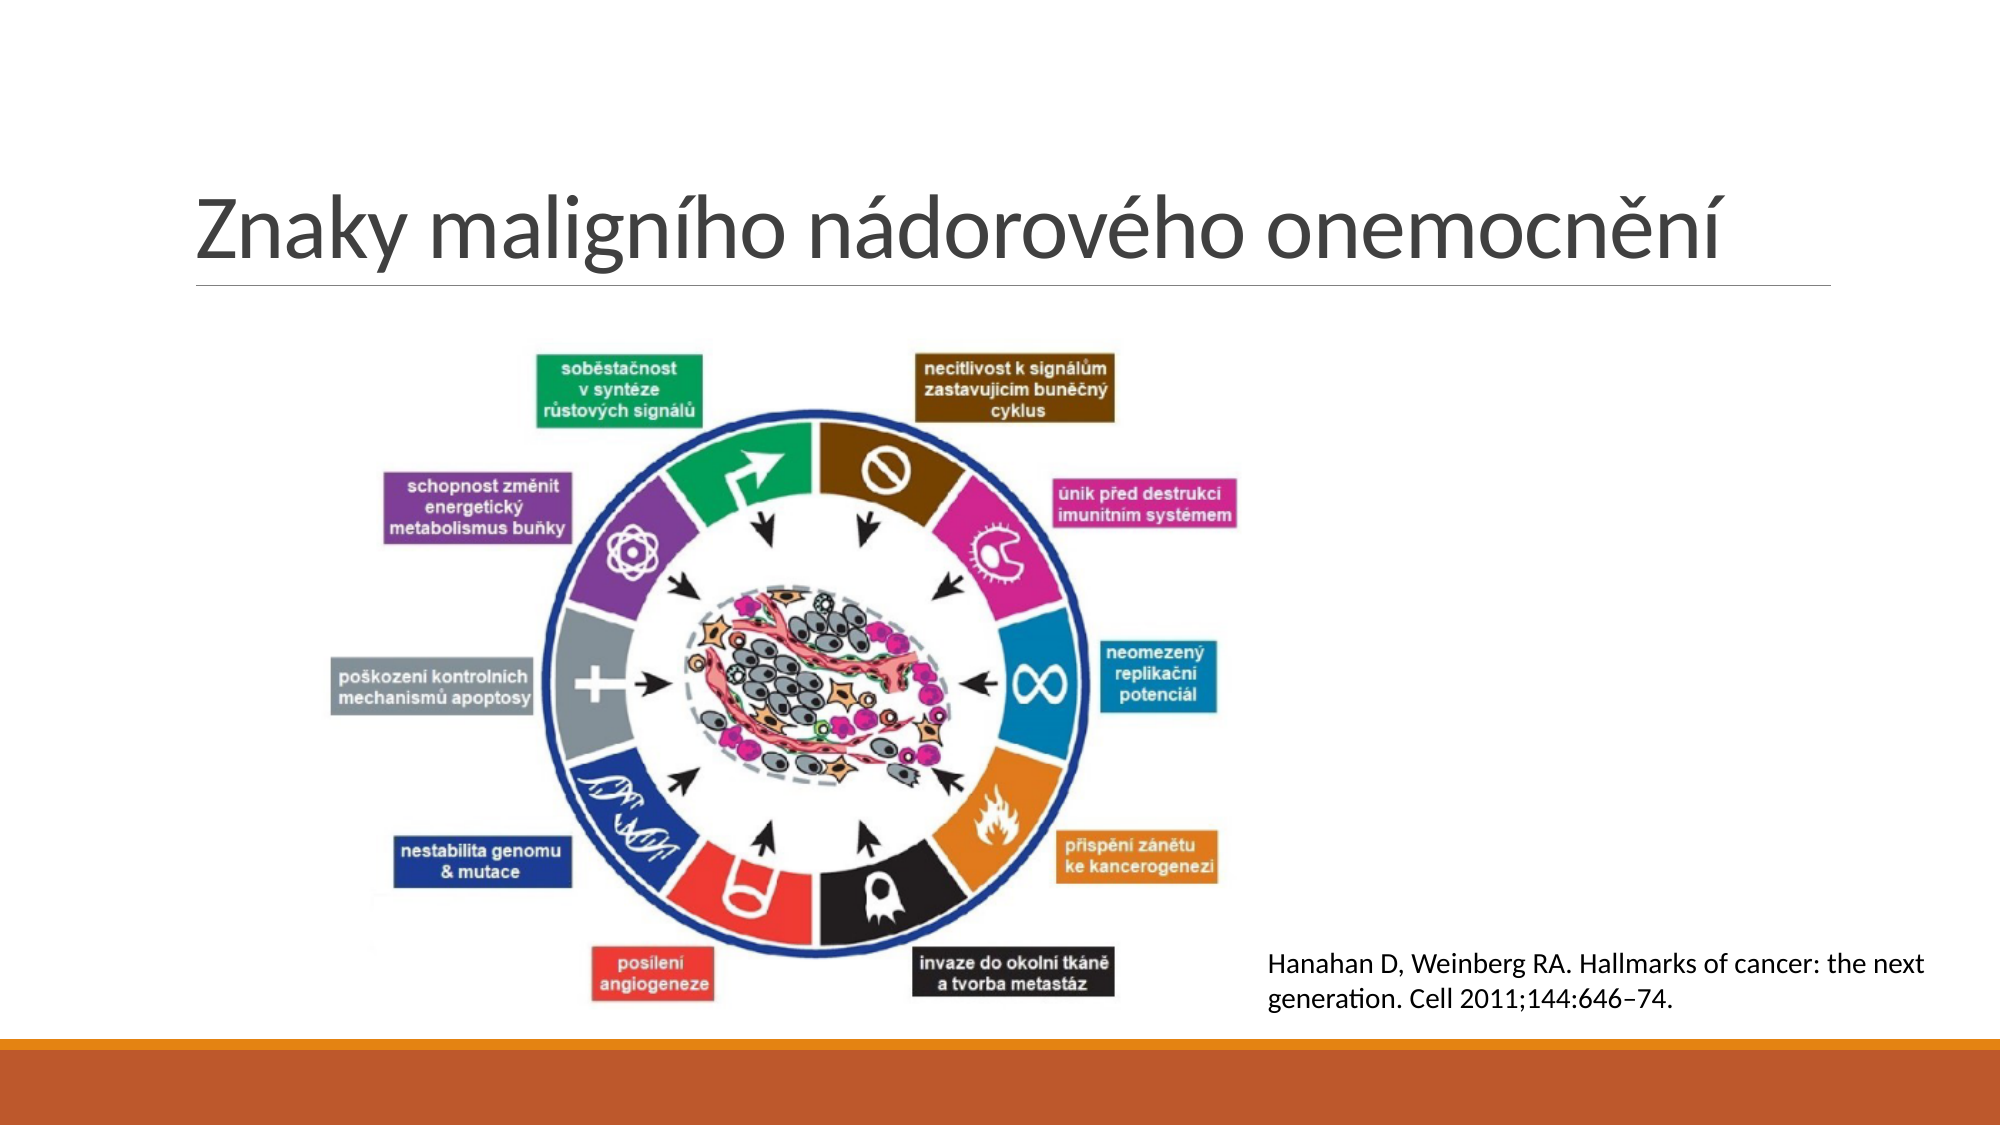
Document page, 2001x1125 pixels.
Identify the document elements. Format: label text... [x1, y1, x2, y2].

title Znaky maligního nádorového onemocnění [180, 47, 1830, 285]
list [253, 303, 1360, 1021]
text_box Hanahan D, Weinberg RA. Hallmarks of cancer: the next generation. Cell 2011;144:646–74. [1253, 936, 2000, 1057]
